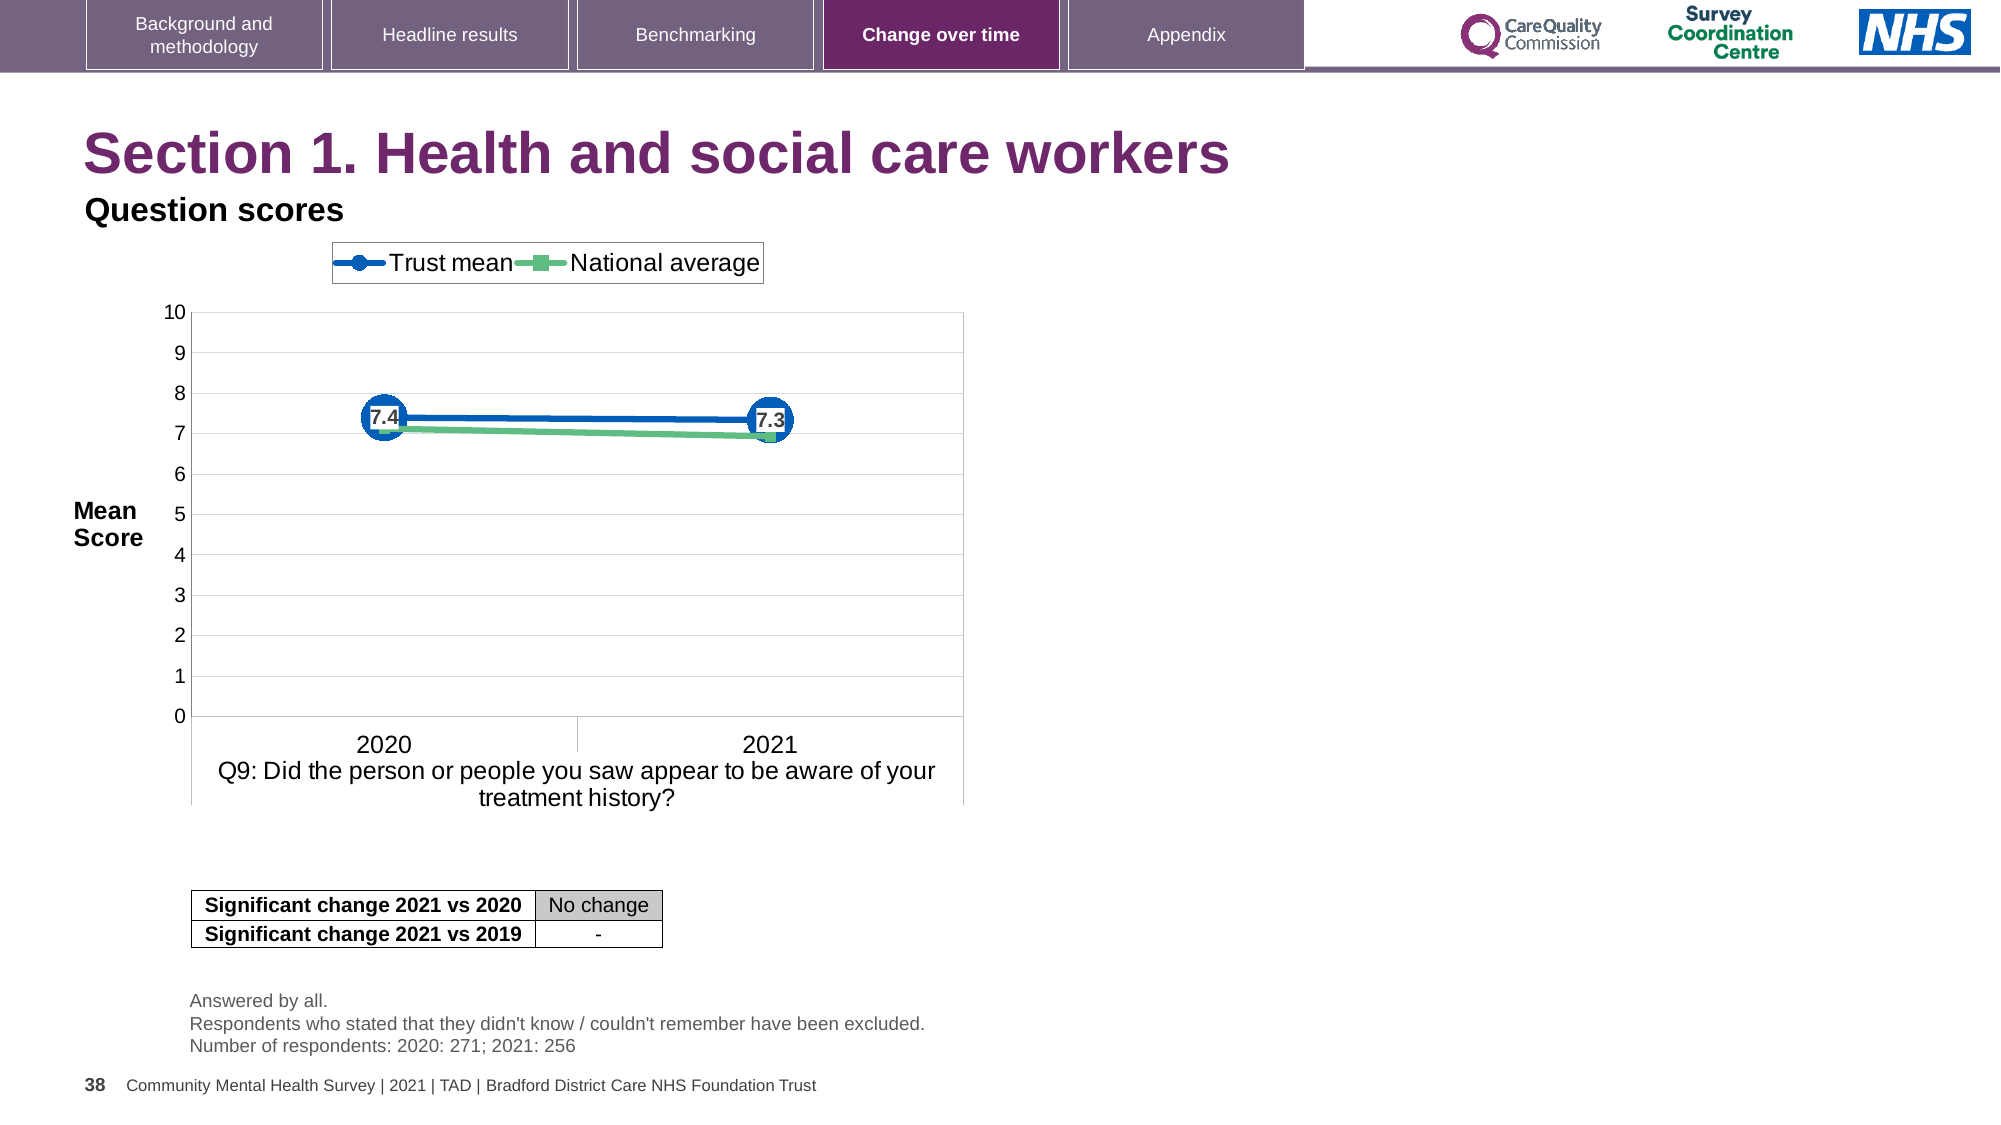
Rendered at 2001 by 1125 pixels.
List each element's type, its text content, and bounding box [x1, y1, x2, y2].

title Section 1. Health and social care workers [68, 100, 1942, 209]
table_header Significant change 2021 vs 2020 [192, 891, 535, 920]
text_box 38 [84, 1065, 122, 1125]
text_box Question scores [84, 185, 1864, 229]
chart [68, 240, 966, 858]
picture [1460, 13, 1602, 59]
picture [1666, 3, 1794, 61]
table_cell Significant change 2021 vs 2019 [192, 921, 535, 947]
table_header No change [536, 891, 662, 920]
table_cell - [536, 921, 662, 947]
picture [1859, 9, 1971, 55]
text_box Answered by all. Respondents who stated that they didn't know / couldn't remember have been excluded. Number of respondents: 2020: 271; 2021: 256 [174, 981, 1103, 1064]
